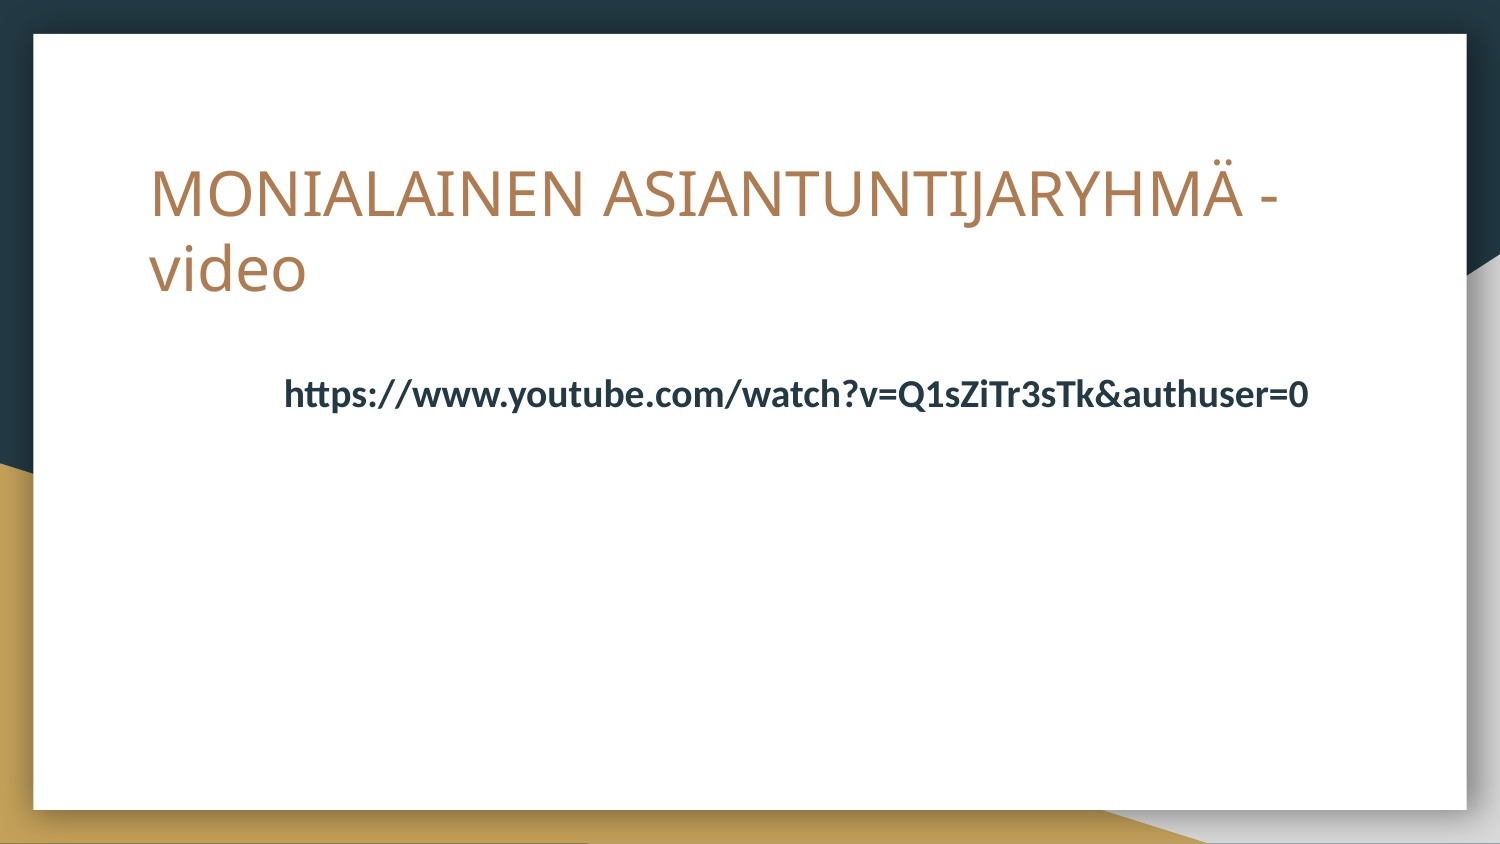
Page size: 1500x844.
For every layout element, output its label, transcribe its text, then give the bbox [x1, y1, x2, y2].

list https://www.youtube.com/watch?v=Q1sZiTr3sTk&authuser=0 [268, 346, 1500, 748]
title MONIALAINEN ASIANTUNTIJARYHMÄ -video [134, 138, 1366, 296]
